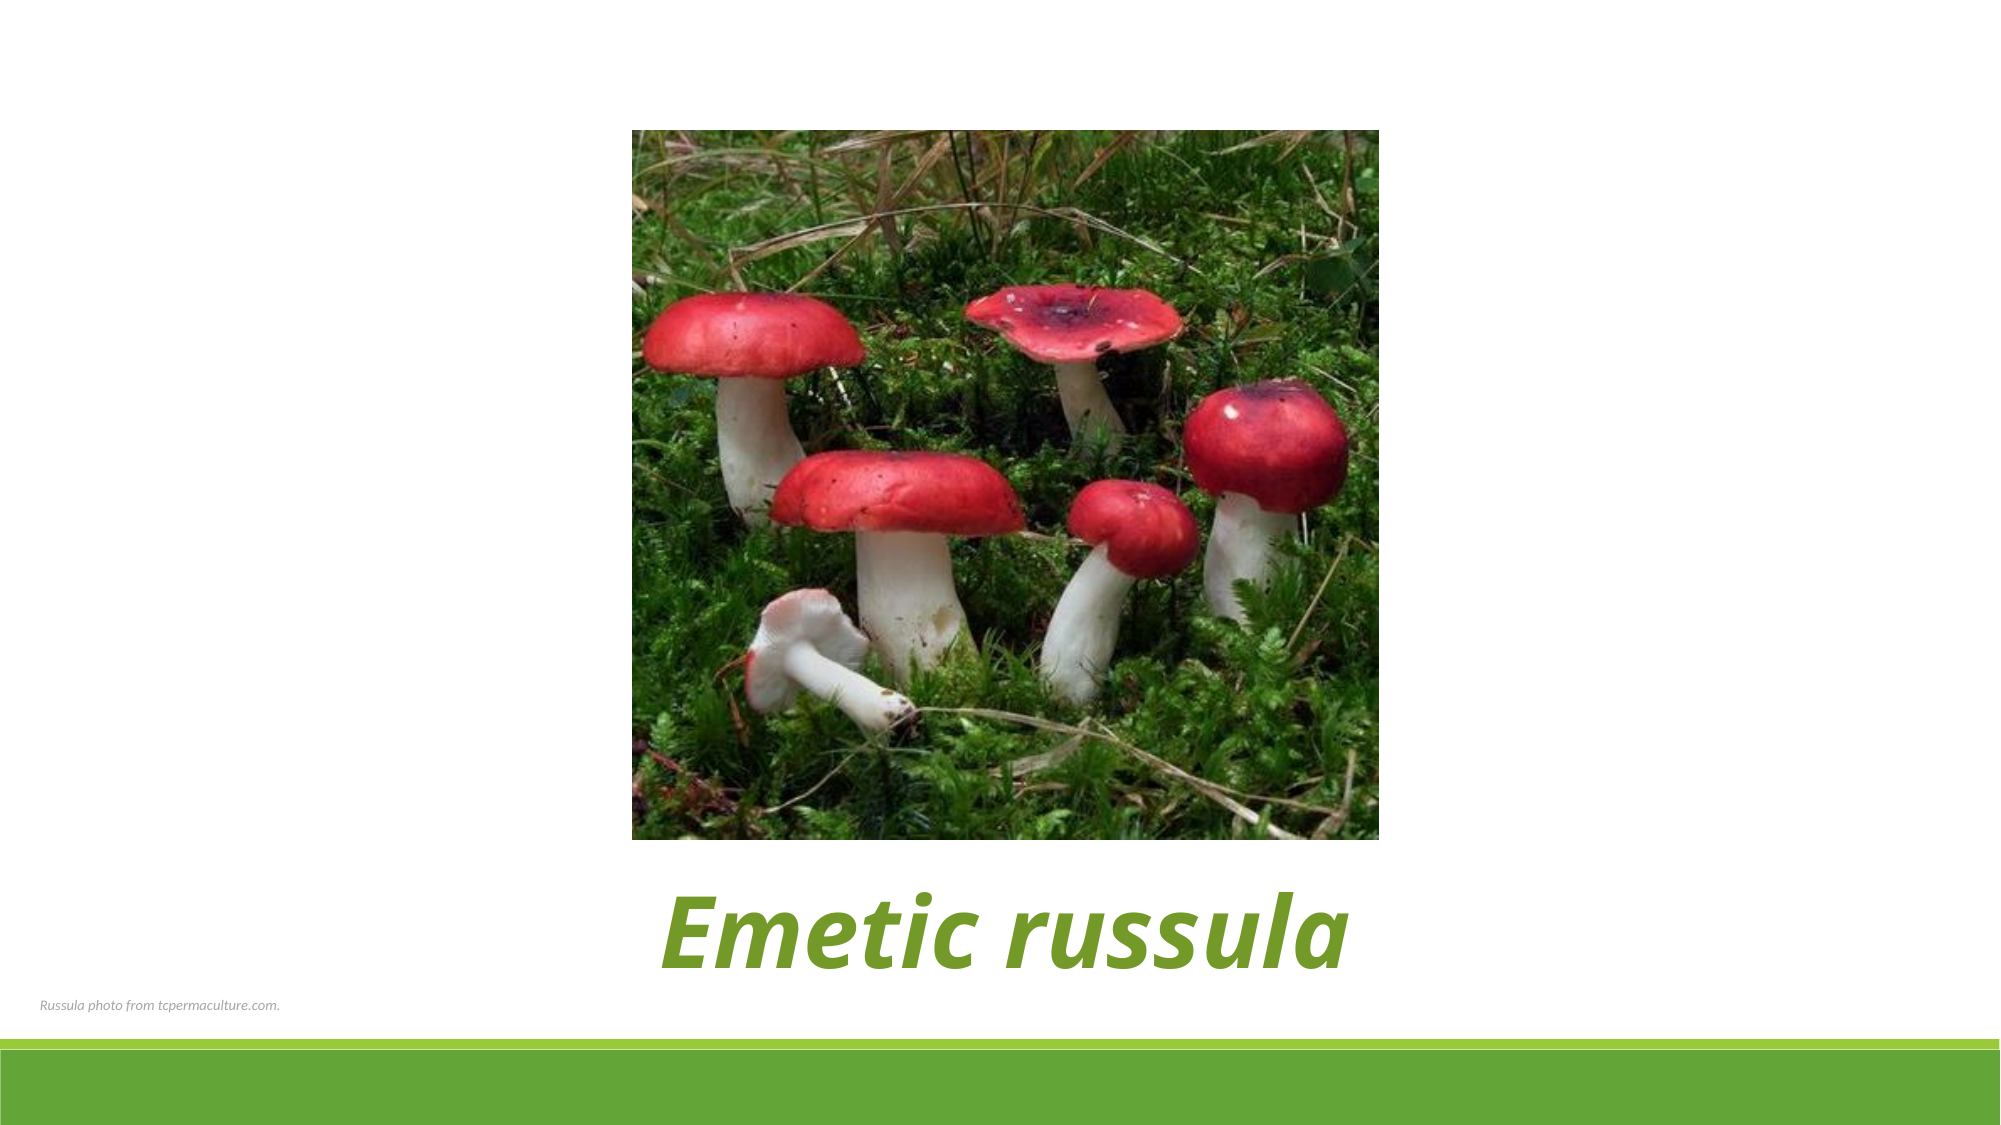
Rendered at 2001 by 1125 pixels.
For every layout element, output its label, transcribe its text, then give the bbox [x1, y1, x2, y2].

text_box Emetic russula [289, 860, 1722, 996]
picture [631, 130, 1379, 841]
text_box Russula photo from tcpermaculture.com. [25, 988, 771, 1021]
